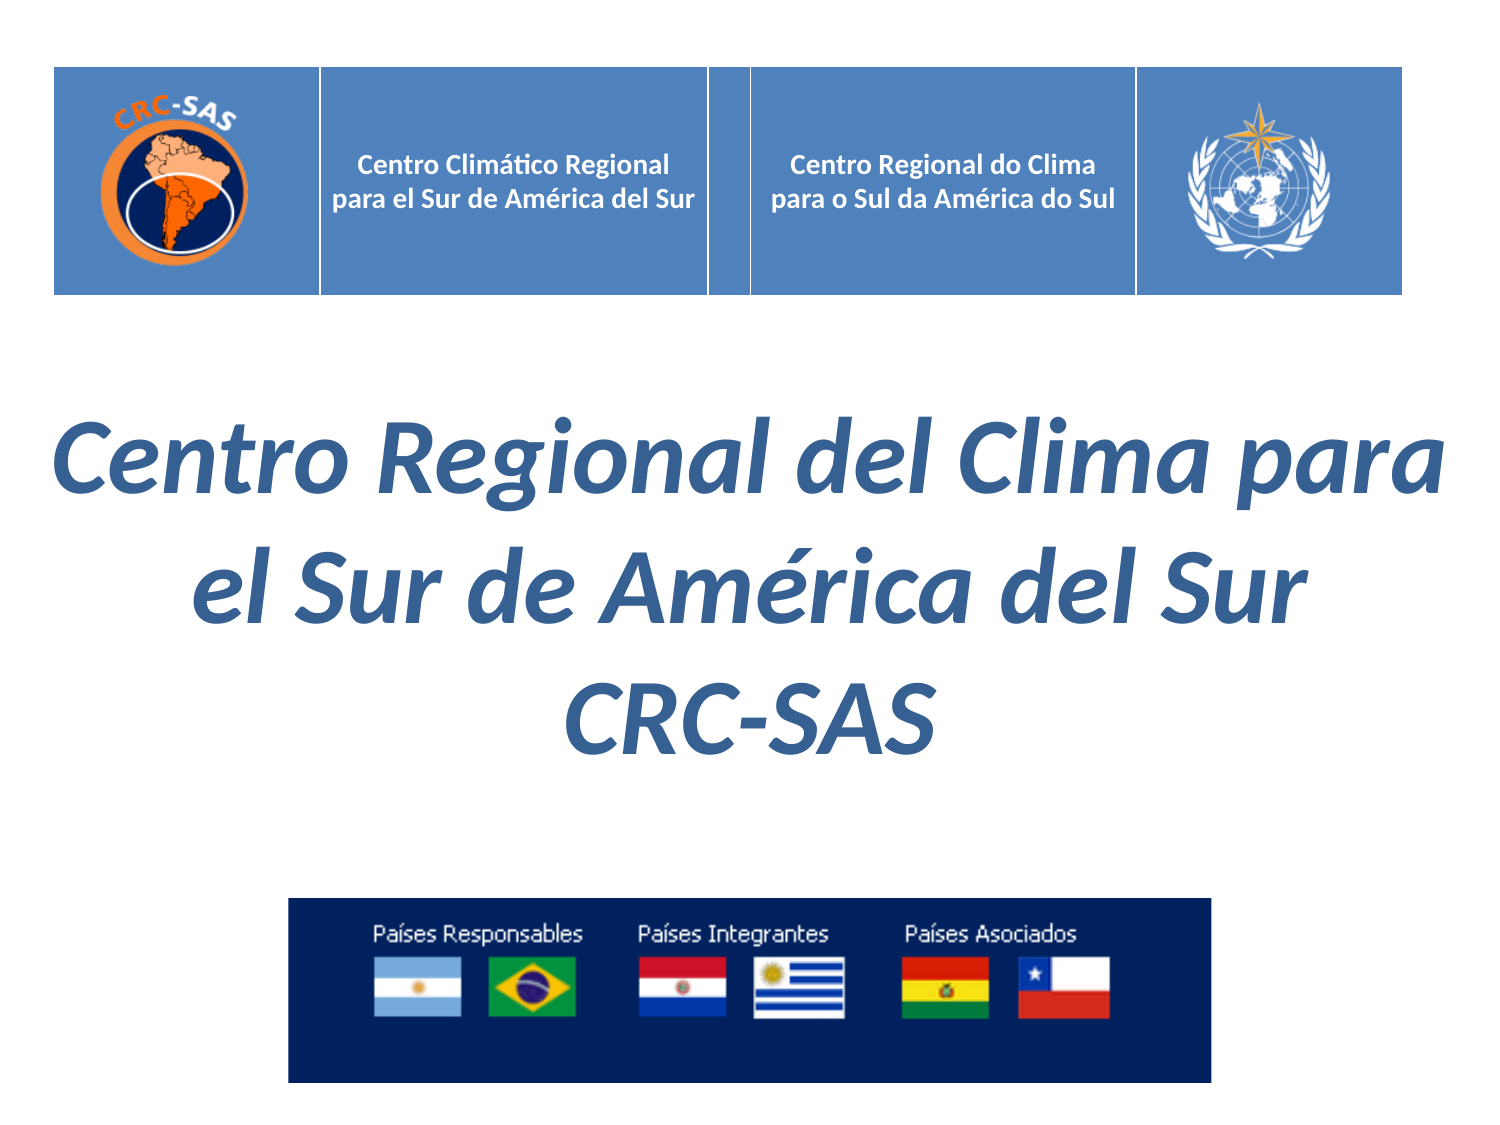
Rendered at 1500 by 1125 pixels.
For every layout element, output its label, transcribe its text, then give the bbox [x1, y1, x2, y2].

title Centro Regional del Clima para el Sur de América del Sur CRC-SAS [17, 373, 1483, 787]
table_header [709, 67, 750, 295]
picture [287, 897, 1212, 1083]
table_header Centro Climático Regional para el Sur de América del Sur [321, 67, 707, 295]
table_header [54, 67, 319, 295]
picture [100, 95, 249, 267]
picture [1186, 101, 1331, 260]
table_header [1137, 67, 1402, 295]
table_header Centro Regional do Clima para o Sul da América do Sul [751, 67, 1135, 295]
